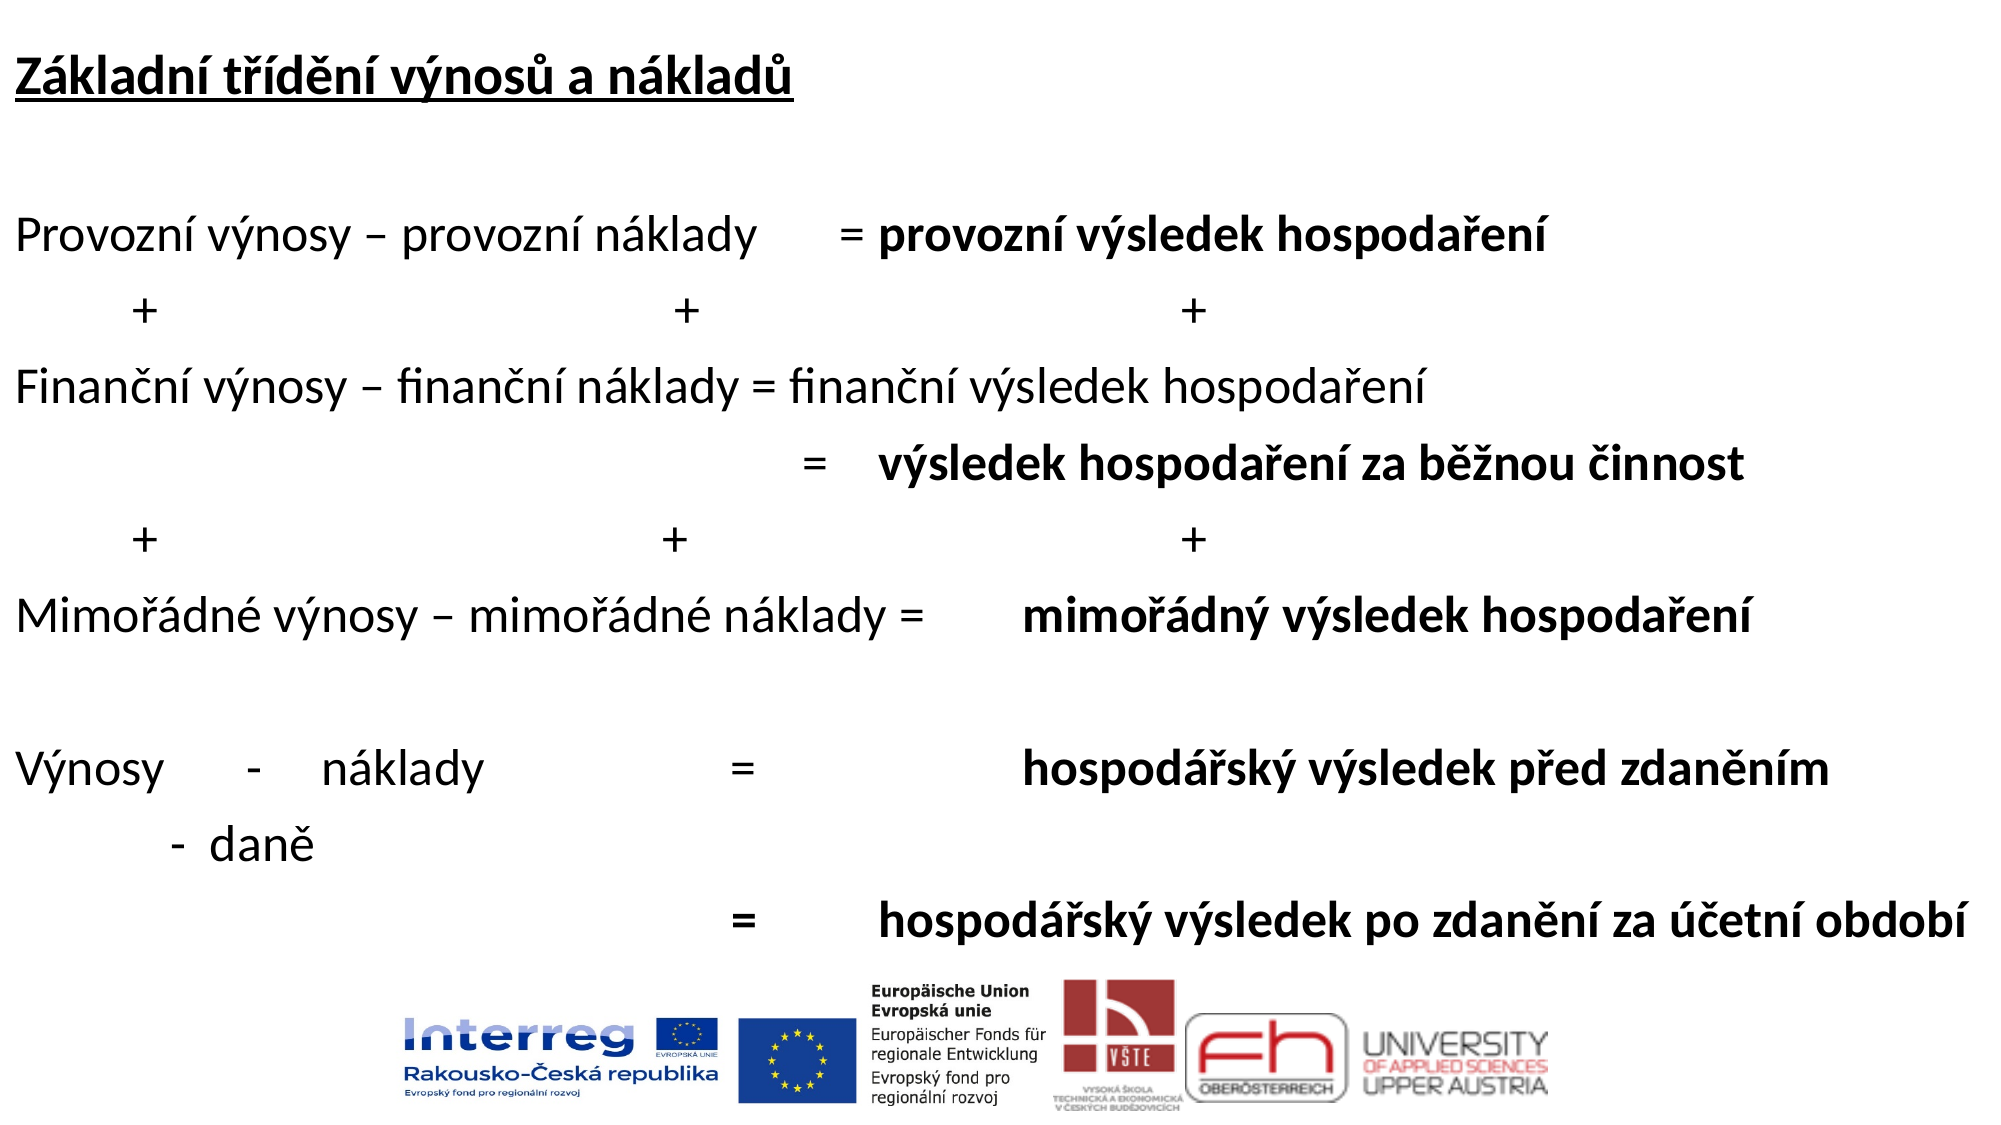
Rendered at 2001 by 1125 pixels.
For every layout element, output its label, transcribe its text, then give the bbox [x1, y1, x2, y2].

picture [374, 984, 1046, 1125]
list Základní třídění výnosů a nákladů Provozní výnosy – provozní náklady = provozní výsledek hospodaření + + + Finanční výnosy – finanční náklady = finanční výsledek hospodaření = výsledek hospodaření za běžnou činnost + + + Mimořádné výnosy – mimořádné náklady = mimořádný výsledek hospodaření Výnosy - náklady = hospodářský výsledek před zdaněním - daně = hospodářský výsledek po zdanění za účetní období [0, 38, 2000, 980]
picture [1185, 1013, 1548, 1103]
picture [1053, 979, 1184, 1111]
